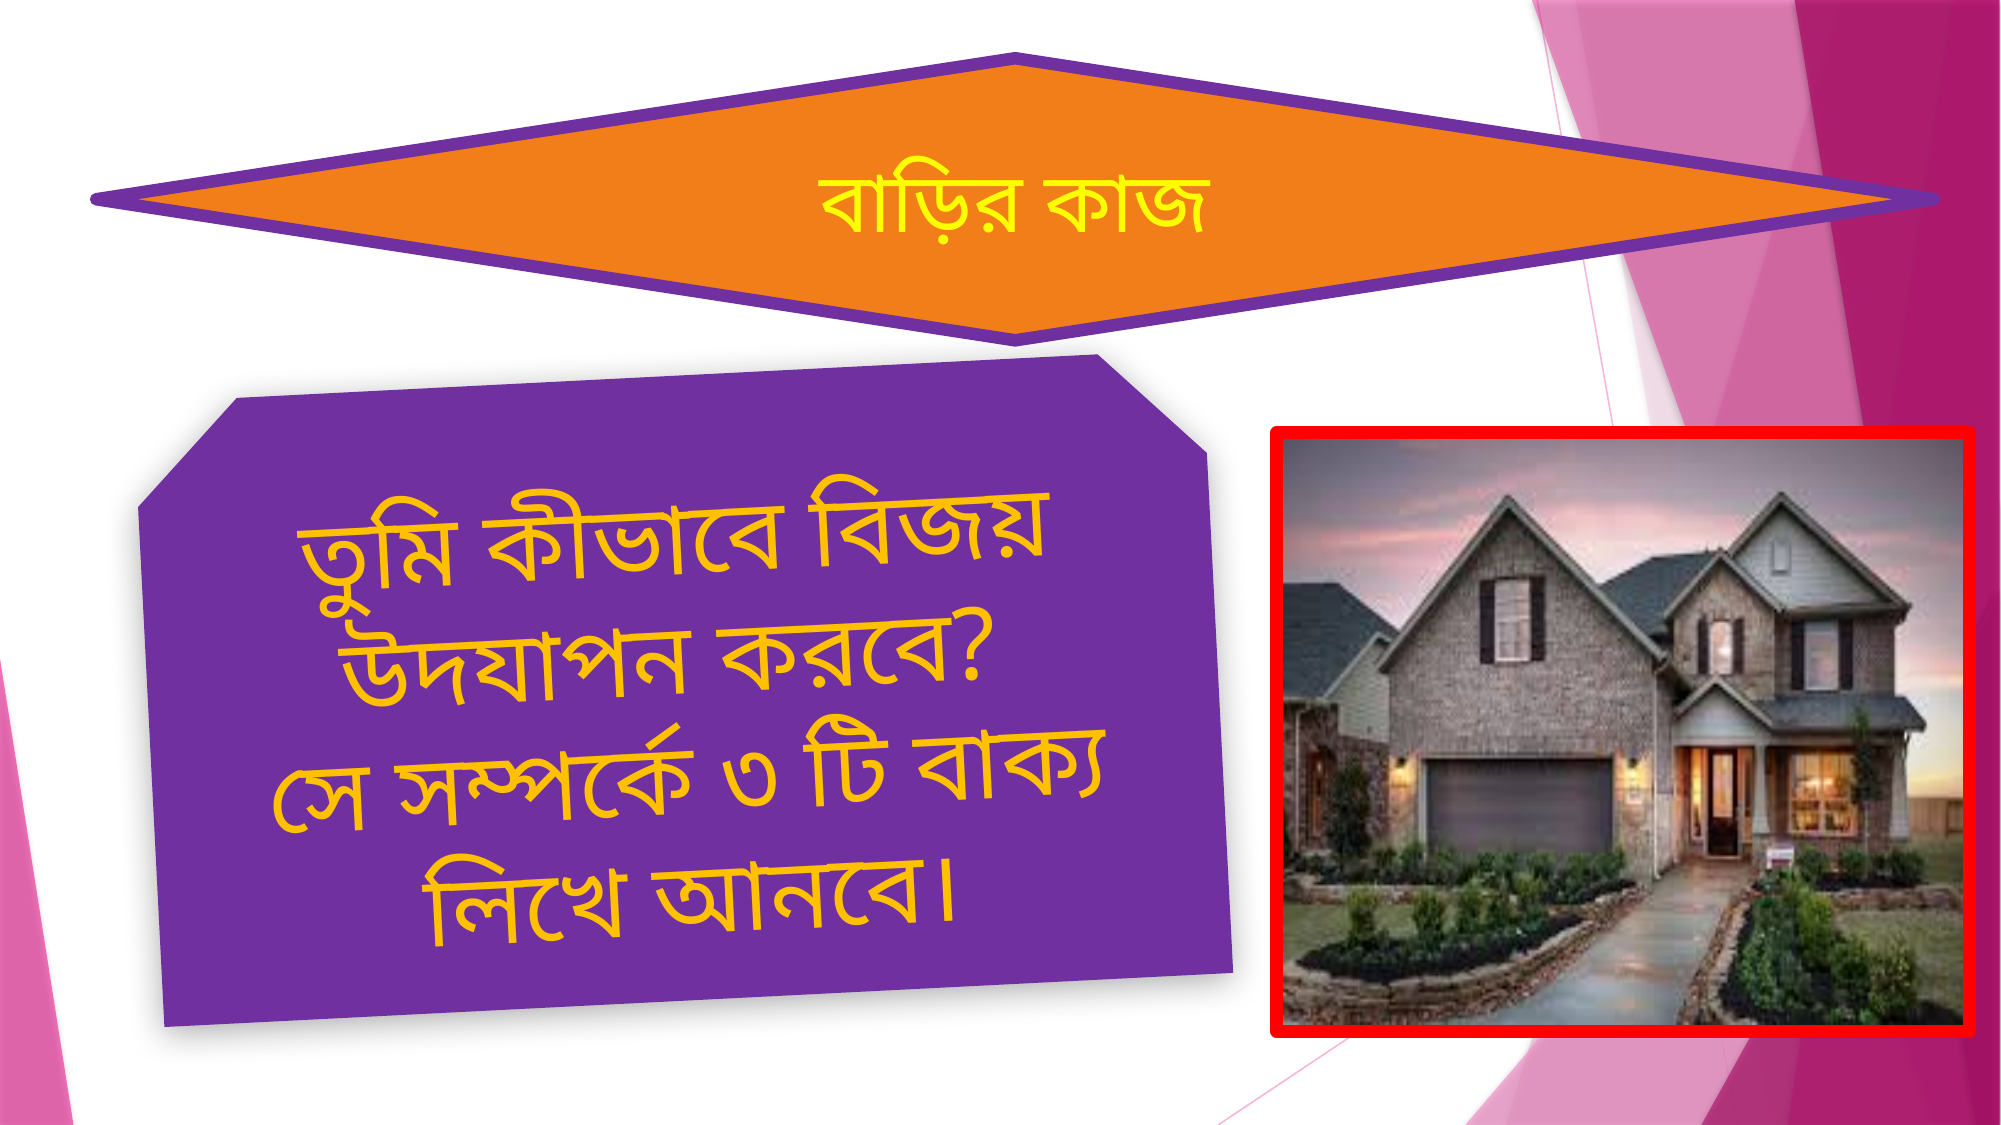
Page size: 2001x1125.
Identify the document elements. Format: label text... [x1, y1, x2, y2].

picture [1282, 438, 1964, 1026]
text_box তুমি কীভাবে বিজয় উদযাপন করবে? সে সম্পর্কে ৩ টি বাক্য লিখে আনবে। [136, 352, 1235, 1029]
text_box বাড়ির কাজ [94, 56, 1936, 342]
